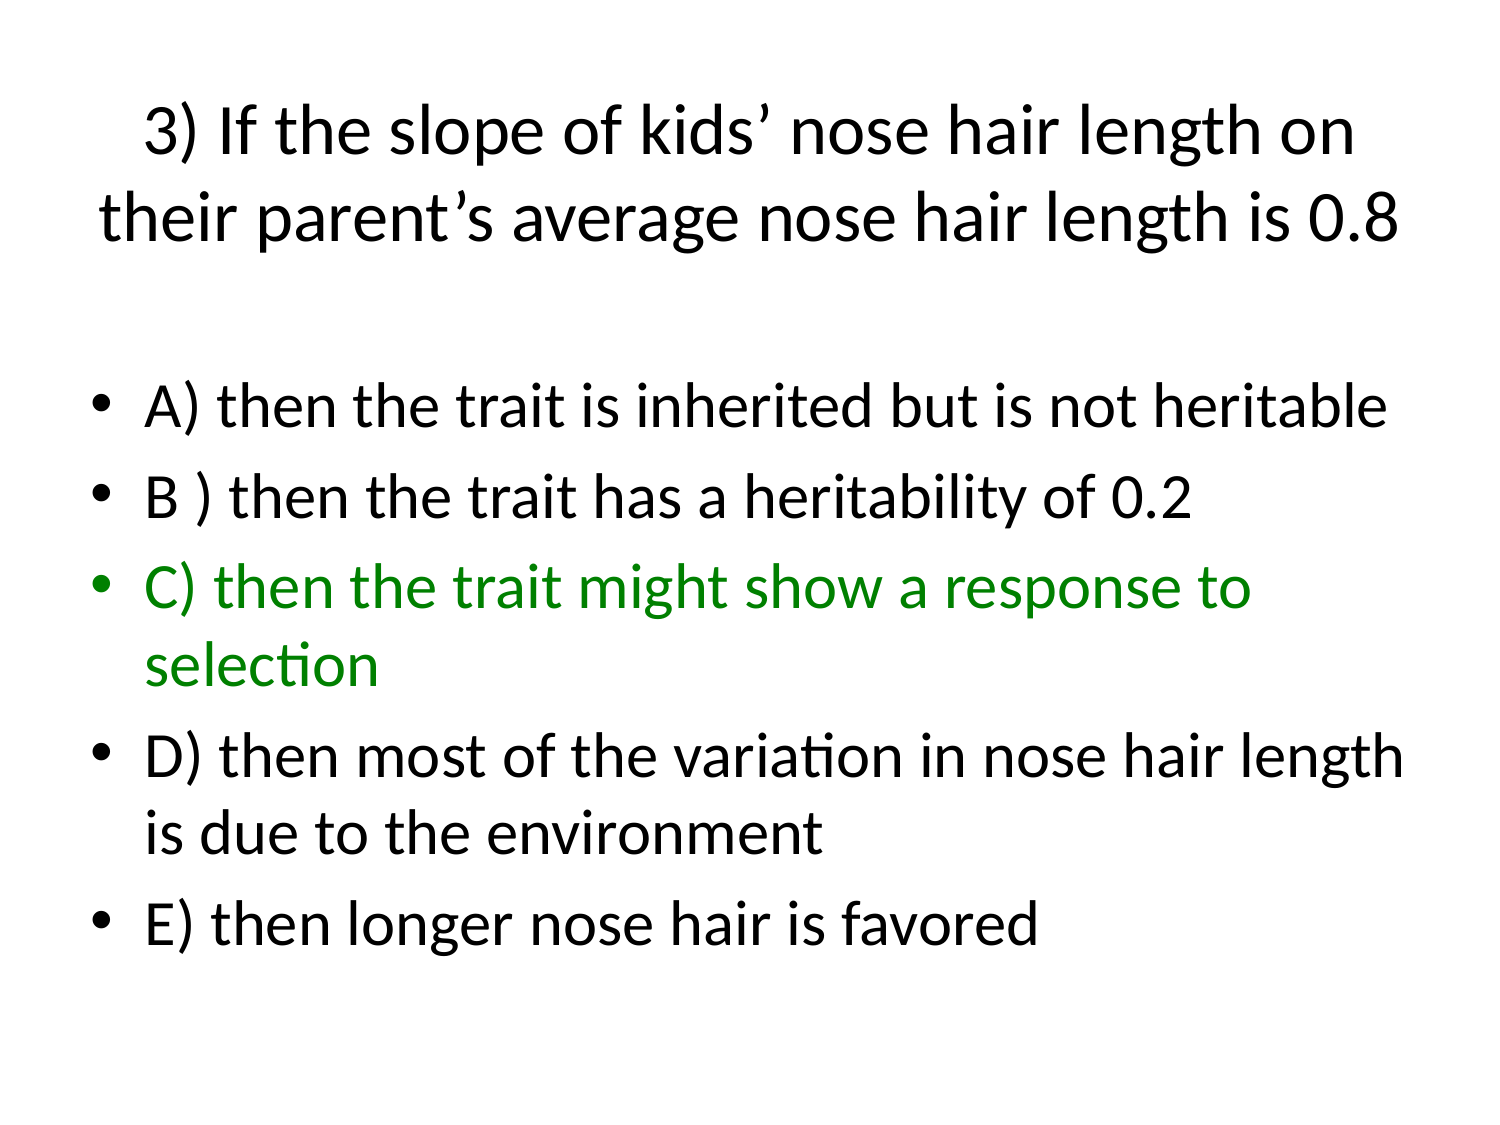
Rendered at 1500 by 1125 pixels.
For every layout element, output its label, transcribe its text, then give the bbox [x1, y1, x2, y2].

list A) then the trait is inherited but is not heritable B ) then the trait has a heritability of 0.2 C) then the trait might show a response to selection D) then most of the variation in nose hair length is due to the environment E) then longer nose hair is favored [75, 355, 1425, 1037]
title 3) If the slope of kids’ nose hair length on their parent’s average nose hair length is 0.8 [75, 45, 1425, 293]
